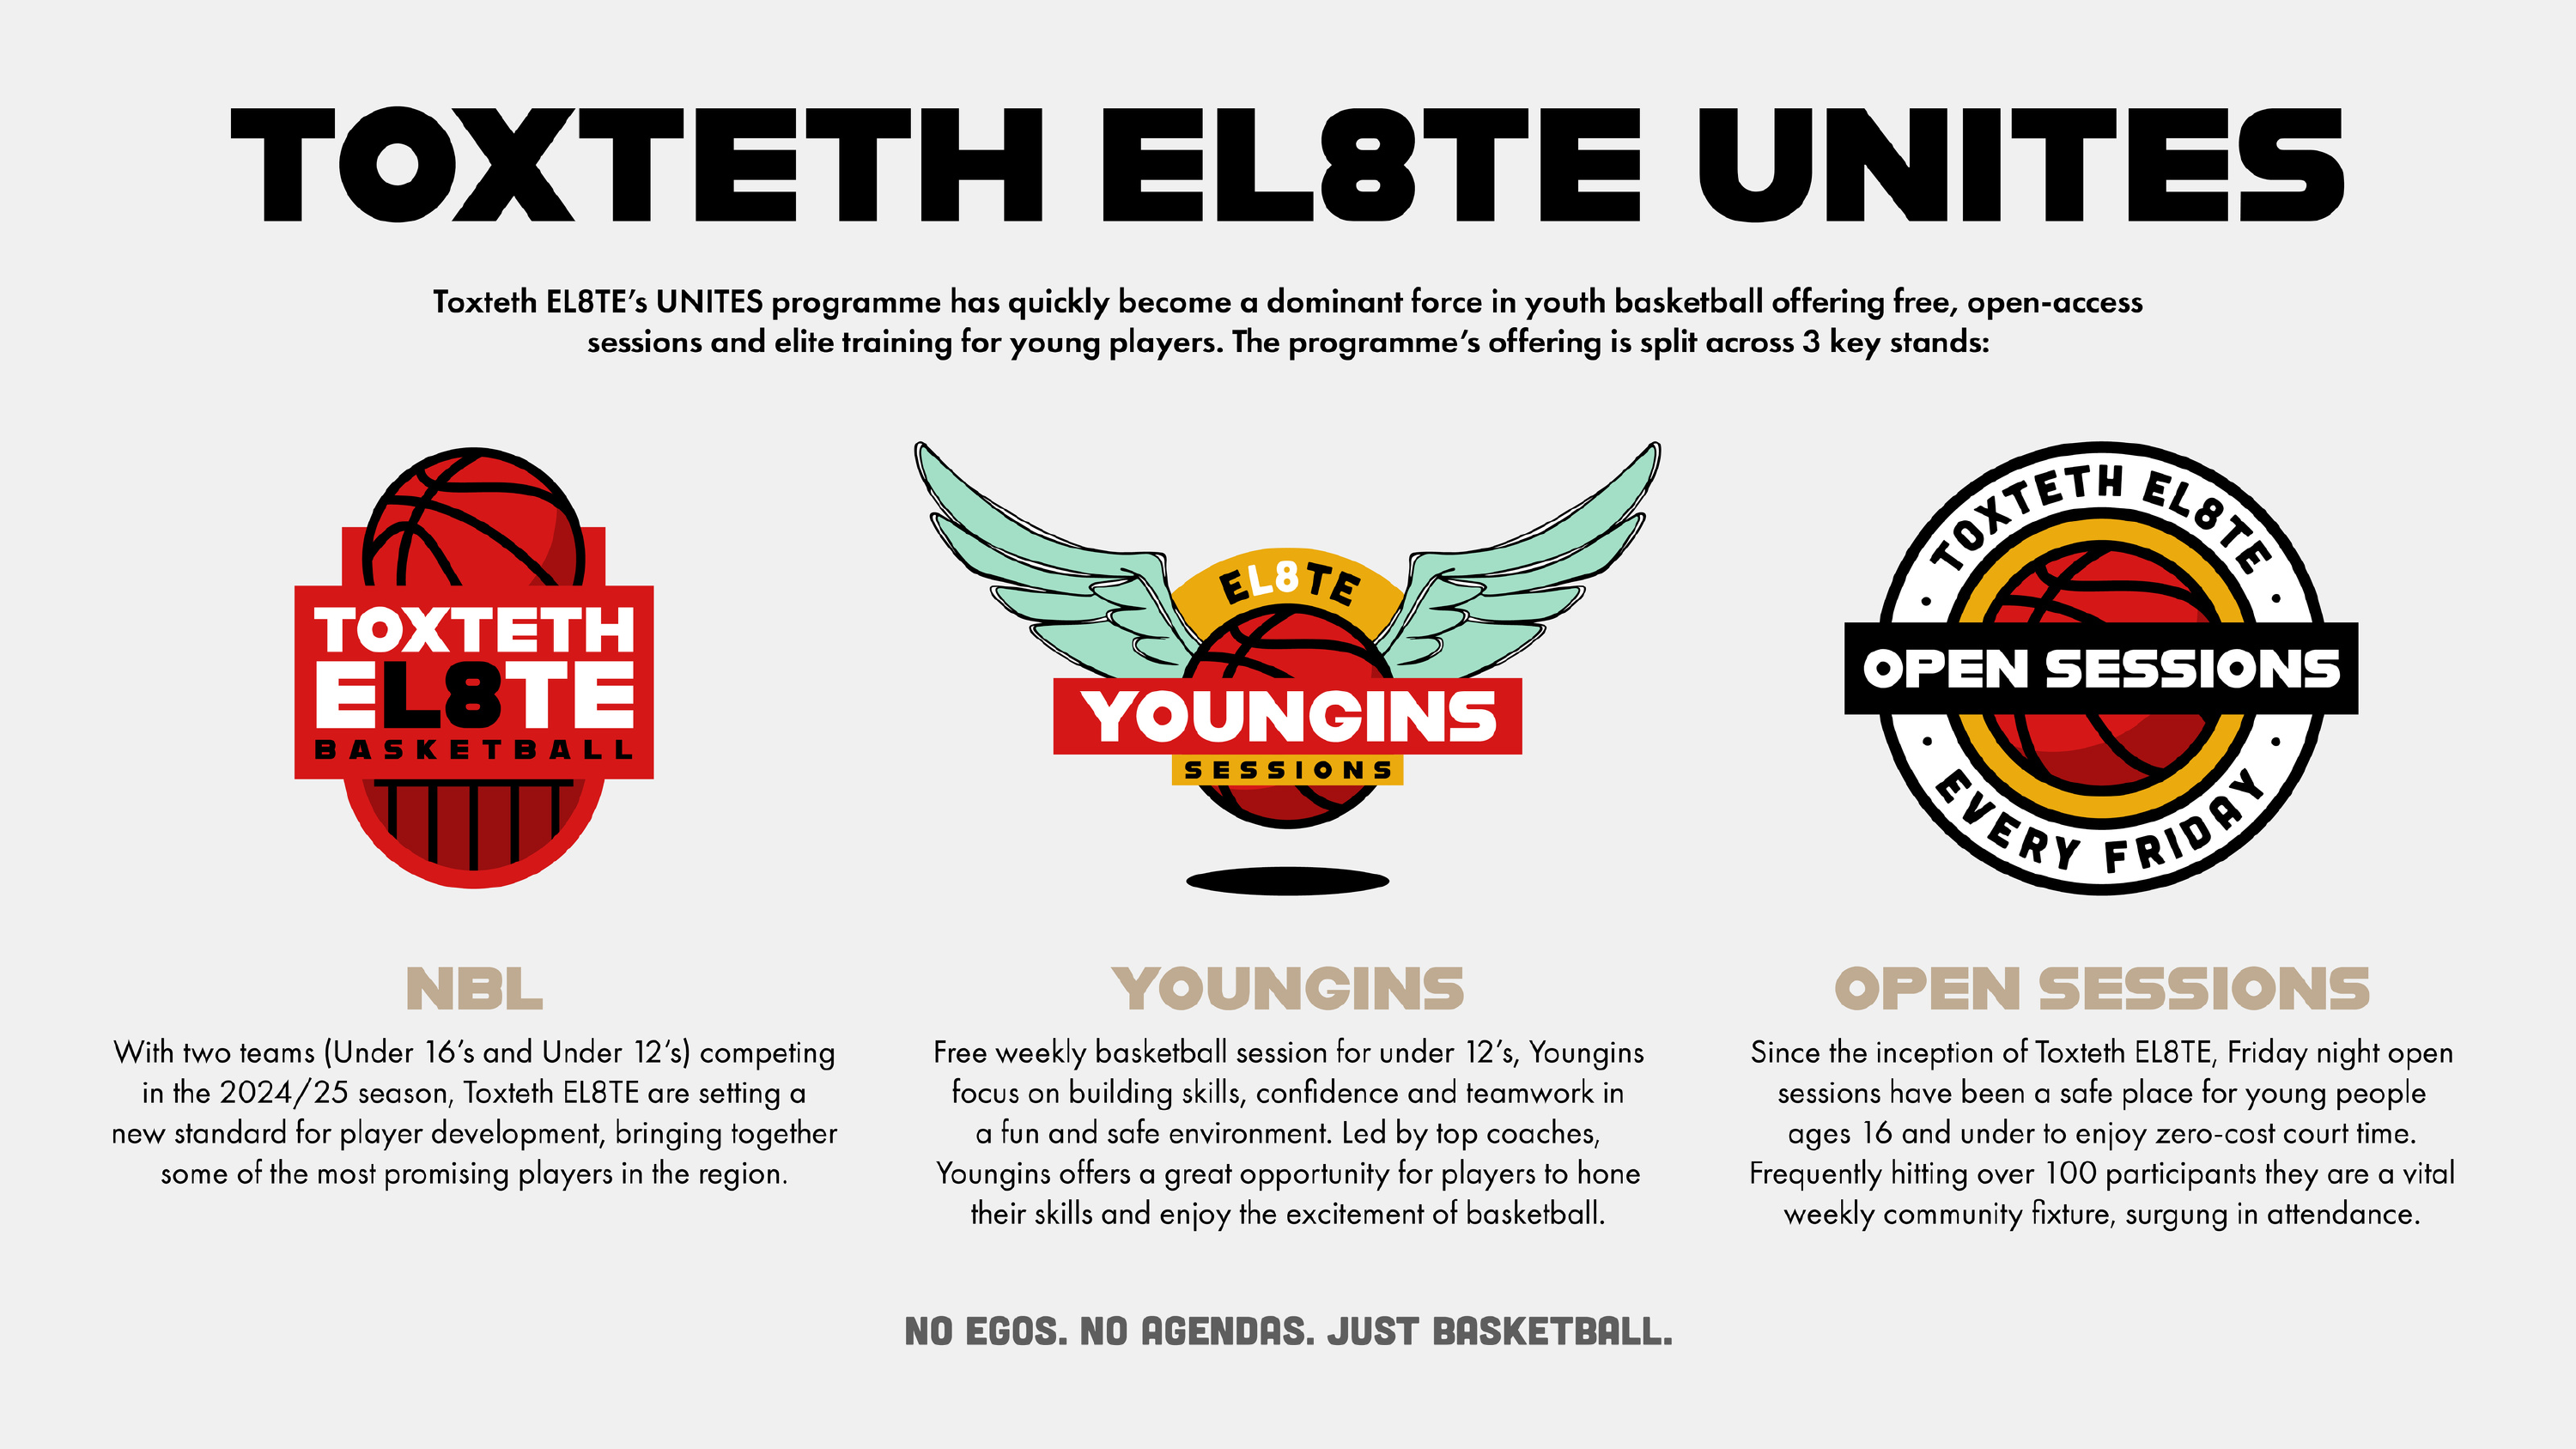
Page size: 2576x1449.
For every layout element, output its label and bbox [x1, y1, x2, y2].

text_box [0, 0, 2576, 1449]
